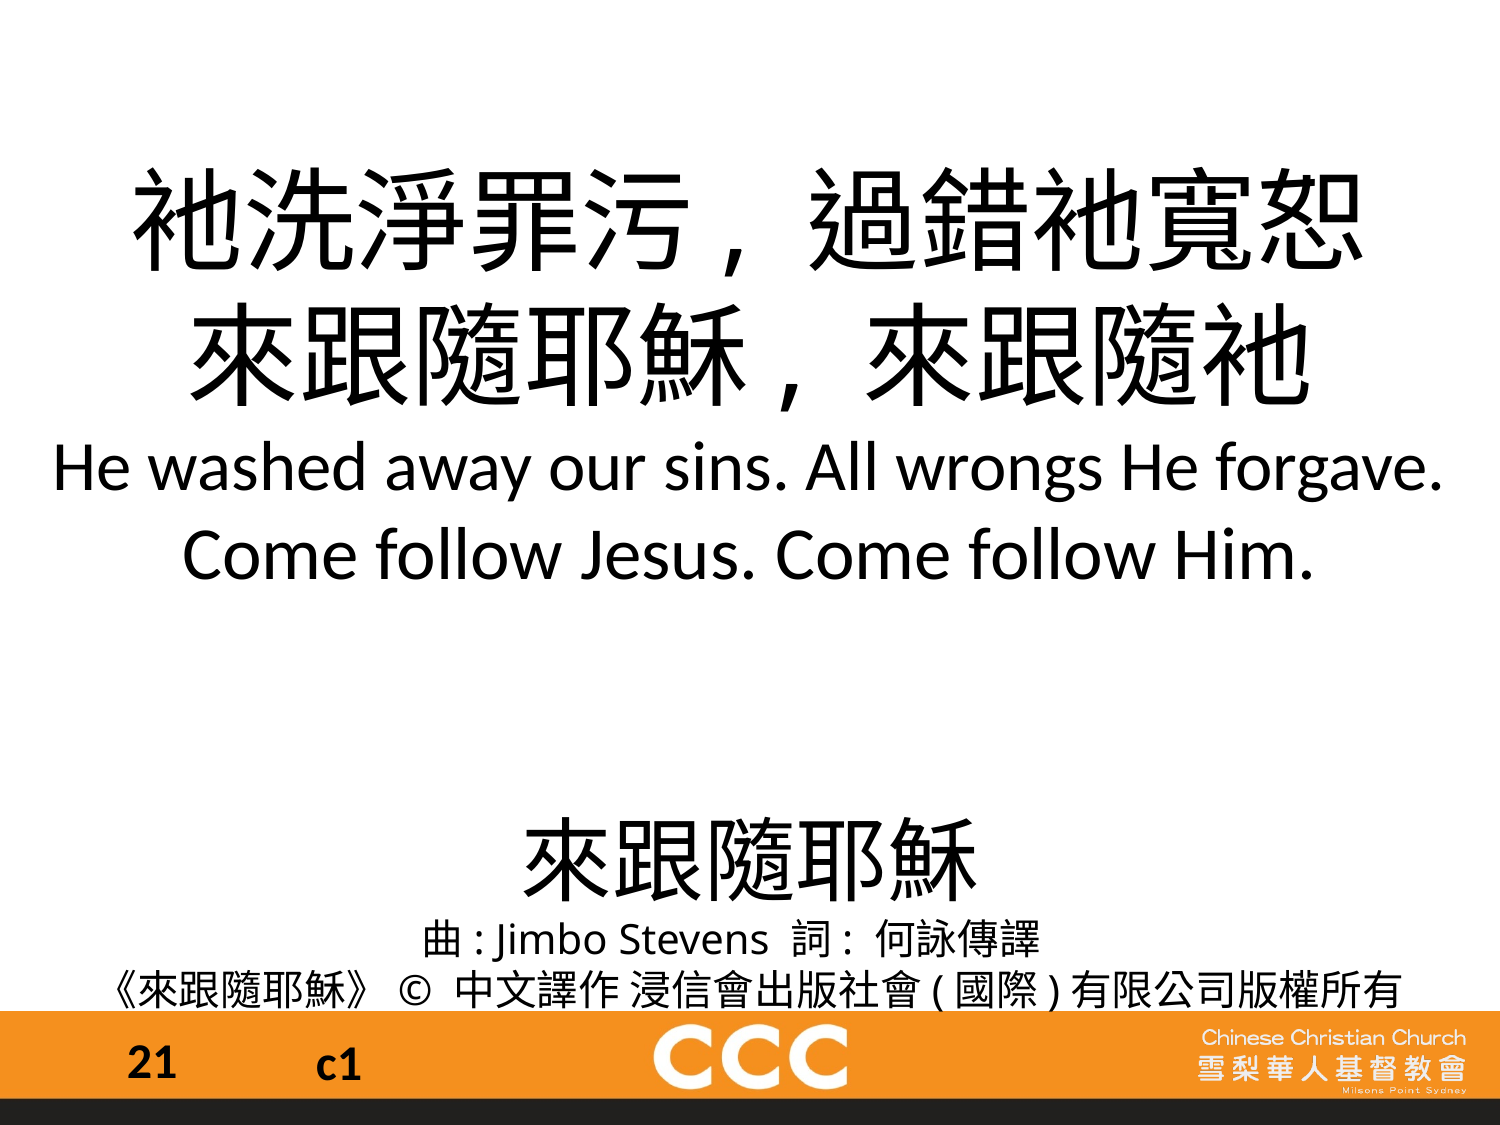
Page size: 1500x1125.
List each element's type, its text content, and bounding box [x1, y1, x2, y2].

slide_number 21 [112, 1021, 215, 1094]
text_box 衪洗淨罪污, 過錯衪寬恕 來跟隨耶穌, 來跟隨衪 He washed away our sins. All wrongs He forgave. Come follow Jesus. Come follow Him. [0, 7, 1500, 602]
text_box 來跟隨耶穌 曲: Jimbo Stevens 詞: 何詠傳譯 《來跟隨耶穌》© 中文譯作 浸信會出版社會(國際)有限公司版權所有 [0, 795, 1500, 1021]
picture [0, 1021, 1500, 1125]
text_box c1 [301, 1023, 431, 1099]
